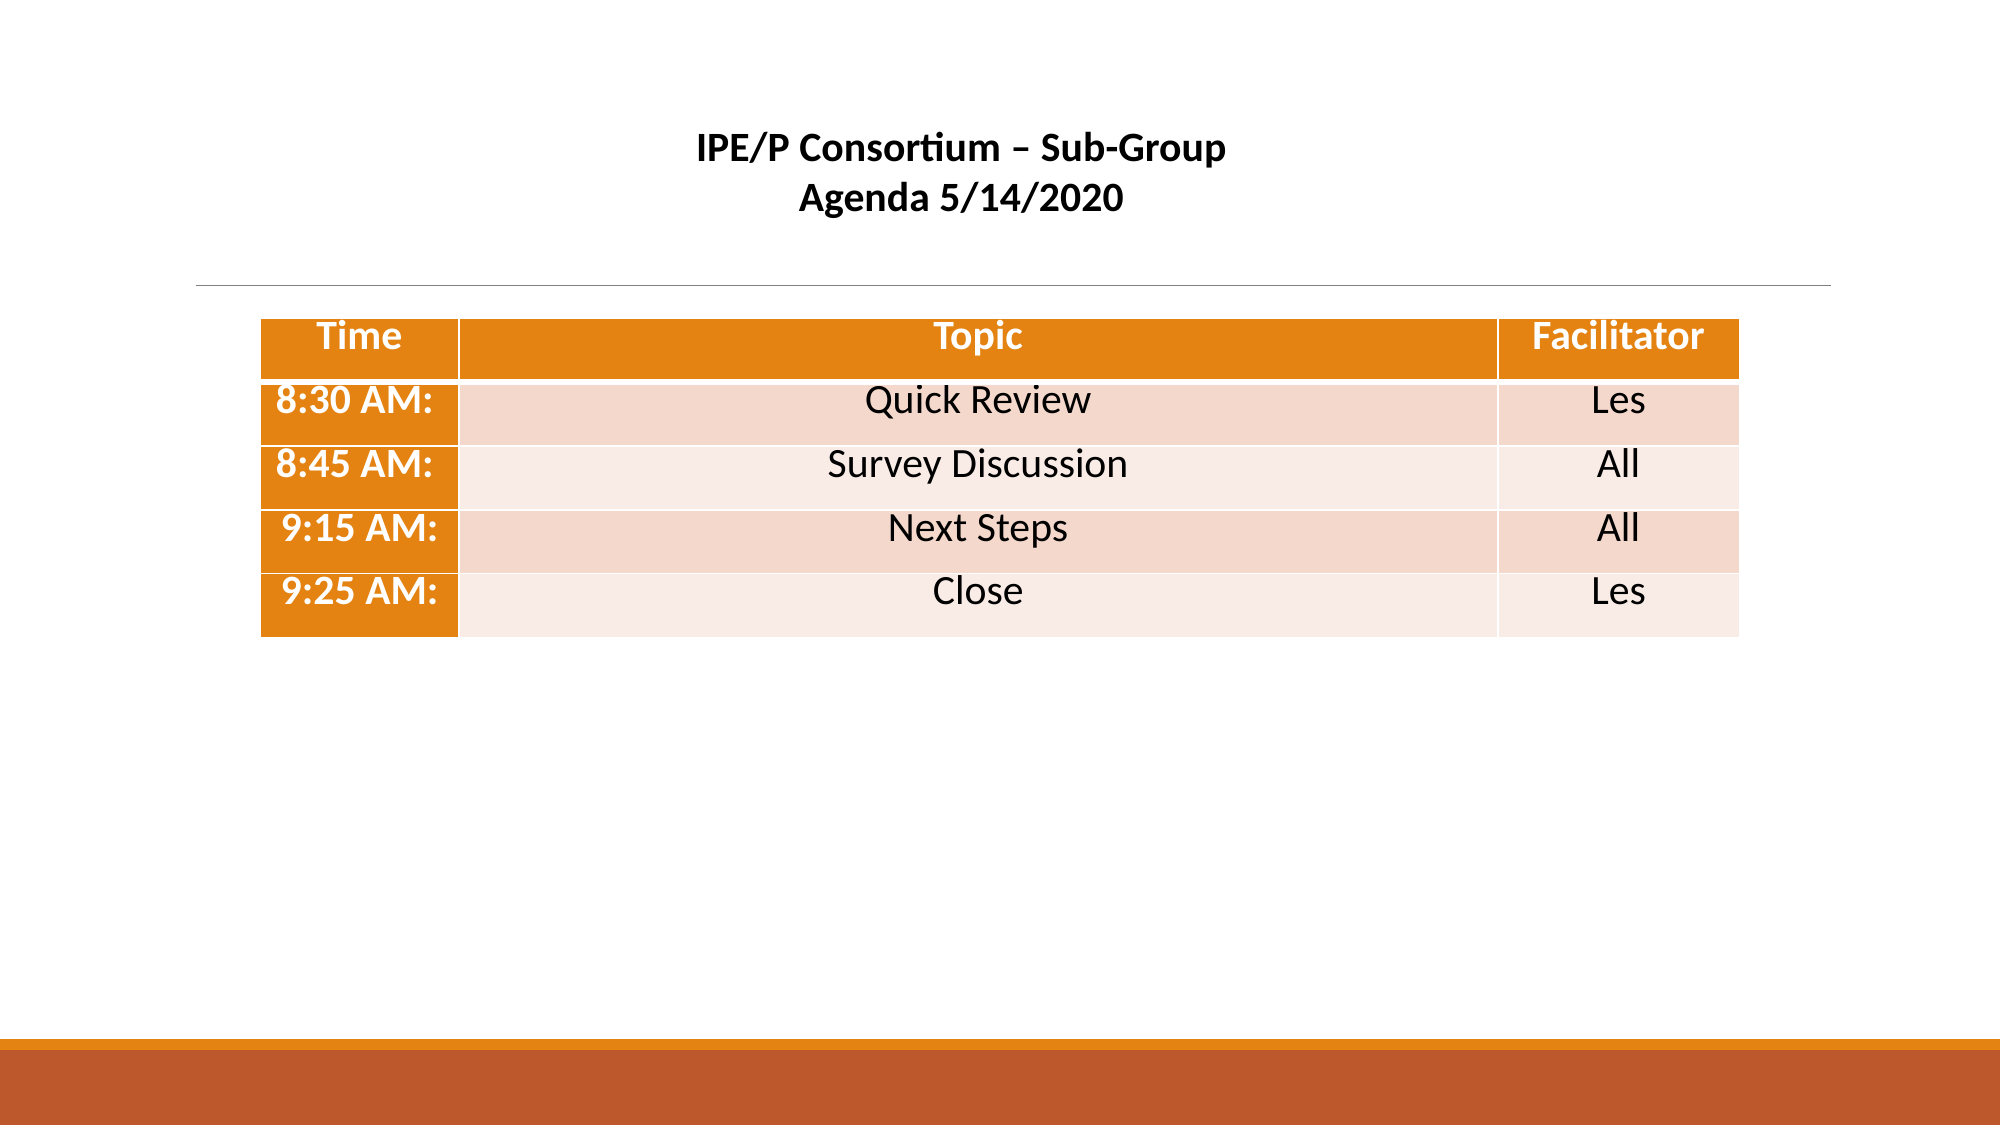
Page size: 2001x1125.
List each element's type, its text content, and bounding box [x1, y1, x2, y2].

table_cell 8:30 AM: [261, 385, 458, 445]
table_cell 9:25 AM: [261, 574, 458, 637]
table_cell Next Steps [460, 511, 1497, 573]
table_header Facilitator [1499, 319, 1739, 379]
table_cell All [1499, 447, 1739, 509]
table_cell Quick Review [460, 385, 1497, 445]
text_box IPE/P Consortium – Sub-Group Agenda 5/14/2020 [680, 111, 1243, 227]
table_cell 8:45 AM: [261, 447, 458, 509]
table_header Topic [460, 319, 1497, 379]
table_cell Survey Discussion [460, 447, 1497, 509]
table_cell All [1499, 511, 1739, 573]
table_cell Les [1499, 574, 1739, 637]
table_header Time [261, 319, 458, 379]
table_cell Close [460, 574, 1497, 637]
table_cell 9:15 AM: [261, 511, 458, 573]
table_cell Les [1499, 385, 1739, 445]
